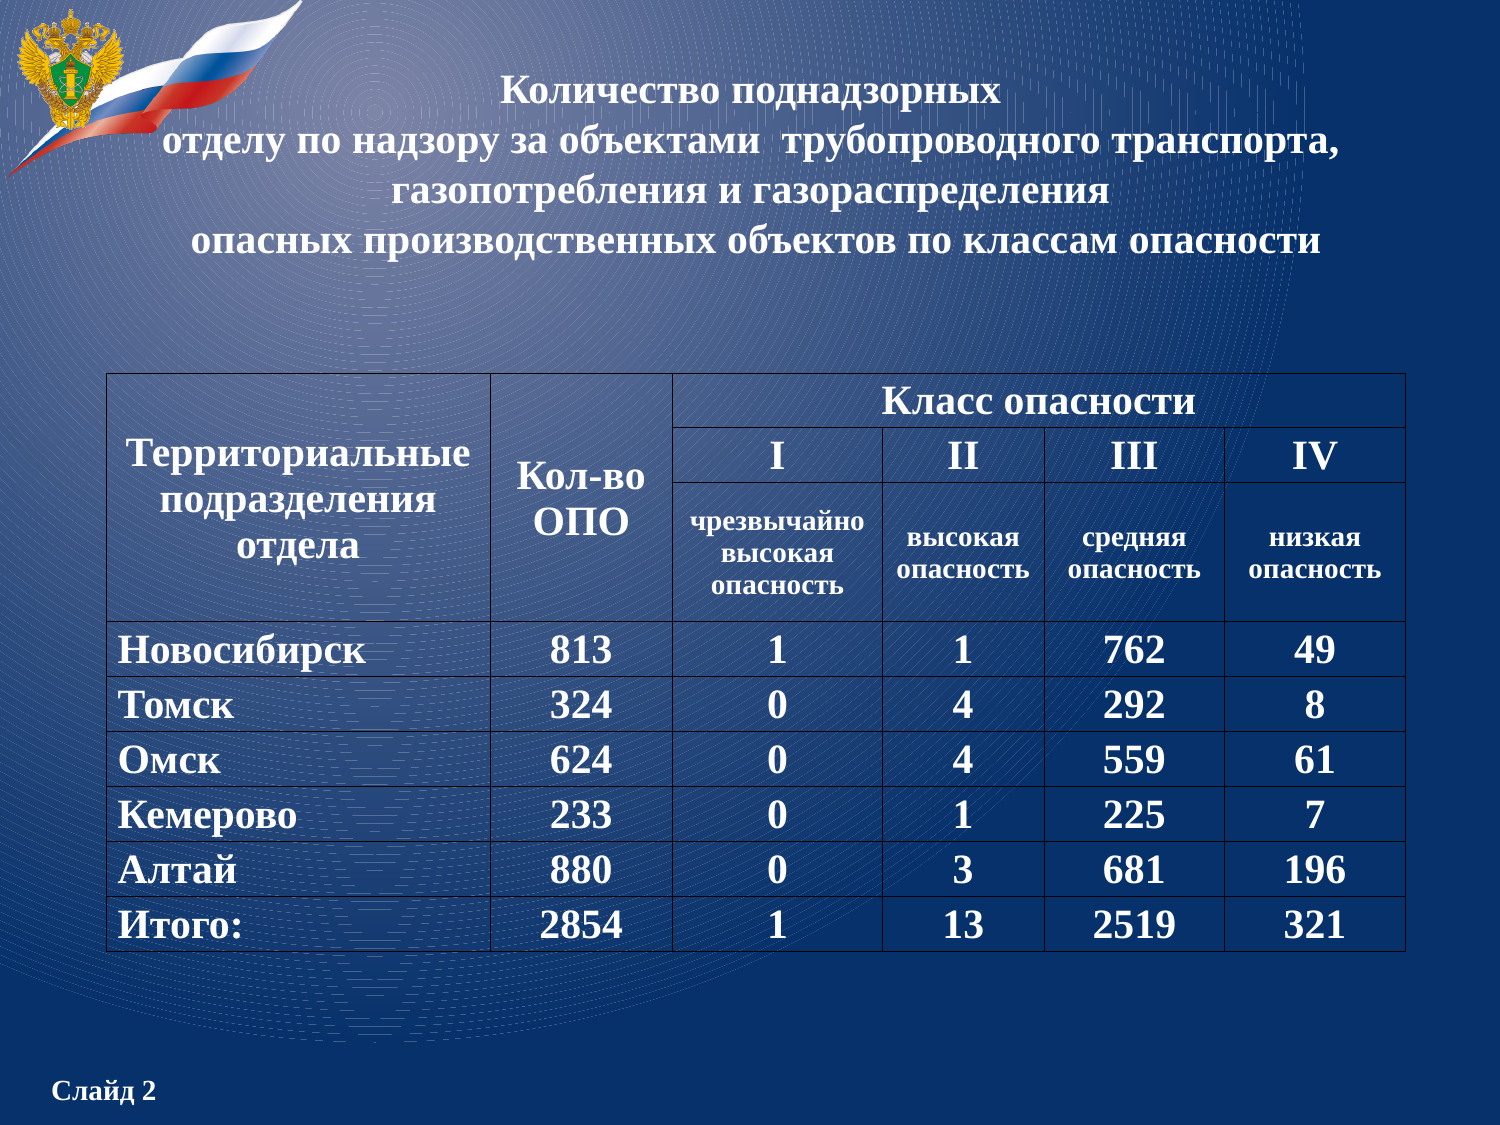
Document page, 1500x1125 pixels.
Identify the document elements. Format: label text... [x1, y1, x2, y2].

table_cell 292 [1045, 677, 1224, 731]
table_cell 4 [883, 677, 1044, 731]
table_cell 559 [1045, 732, 1224, 786]
table_cell 196 [1225, 842, 1405, 896]
table_cell 3 [883, 842, 1044, 896]
table_cell 2519 [1045, 897, 1224, 951]
table_cell 1 [673, 622, 882, 676]
table_header Территориальные подразделения отдела [107, 374, 490, 621]
table_cell 0 [673, 787, 882, 841]
table_cell 0 [673, 677, 882, 731]
table_cell 49 [1225, 622, 1405, 676]
text_box Слайд 2 [36, 1064, 183, 1115]
table_cell чрезвычайно высокая опасность [673, 483, 882, 621]
table_cell 4 [883, 732, 1044, 786]
table_cell І [673, 428, 882, 482]
table_cell ІV [1225, 428, 1405, 482]
table_cell 880 [491, 842, 672, 896]
table_cell ІІІ [1045, 428, 1224, 482]
table_cell 2854 [491, 897, 672, 951]
text_box Количество поднадзорных отделу по надзору за объектами трубопроводного транспорта, газопотребления и газораспределения опасных производственных объектов по классам опасности [474, 54, 1471, 270]
table_cell 233 [491, 787, 672, 841]
table_cell 8 [1225, 677, 1405, 731]
table_cell 7 [1225, 787, 1405, 841]
table_cell 225 [1045, 787, 1224, 841]
table_cell Томск [107, 677, 490, 731]
table_cell Новосибирск [107, 622, 490, 676]
table_cell 813 [491, 622, 672, 676]
table_cell высокая опасность [883, 483, 1044, 621]
table_cell 61 [1225, 732, 1405, 786]
picture [0, 0, 469, 326]
table_cell 1 [673, 897, 882, 951]
table_cell 0 [673, 842, 882, 896]
table_cell 681 [1045, 842, 1224, 896]
table_cell ІІ [883, 428, 1044, 482]
table_cell 762 [1045, 622, 1224, 676]
table_cell средняя опасность [1045, 483, 1224, 621]
table_header Класс опасности [673, 374, 1405, 427]
table_cell 0 [673, 732, 882, 786]
table_cell Итого: [107, 897, 490, 951]
table_cell Алтай [107, 842, 490, 896]
table_cell 321 [1225, 897, 1405, 951]
table_cell 1 [883, 787, 1044, 841]
table_cell 624 [491, 732, 672, 786]
table_cell Кемерово [107, 787, 490, 841]
table_cell Омск [107, 732, 490, 786]
table_cell 1 [883, 622, 1044, 676]
table_cell 13 [883, 897, 1044, 951]
table_header Кол-во ОПО [491, 374, 672, 621]
table_cell низкая опасность [1225, 483, 1405, 621]
table_cell 324 [491, 677, 672, 731]
